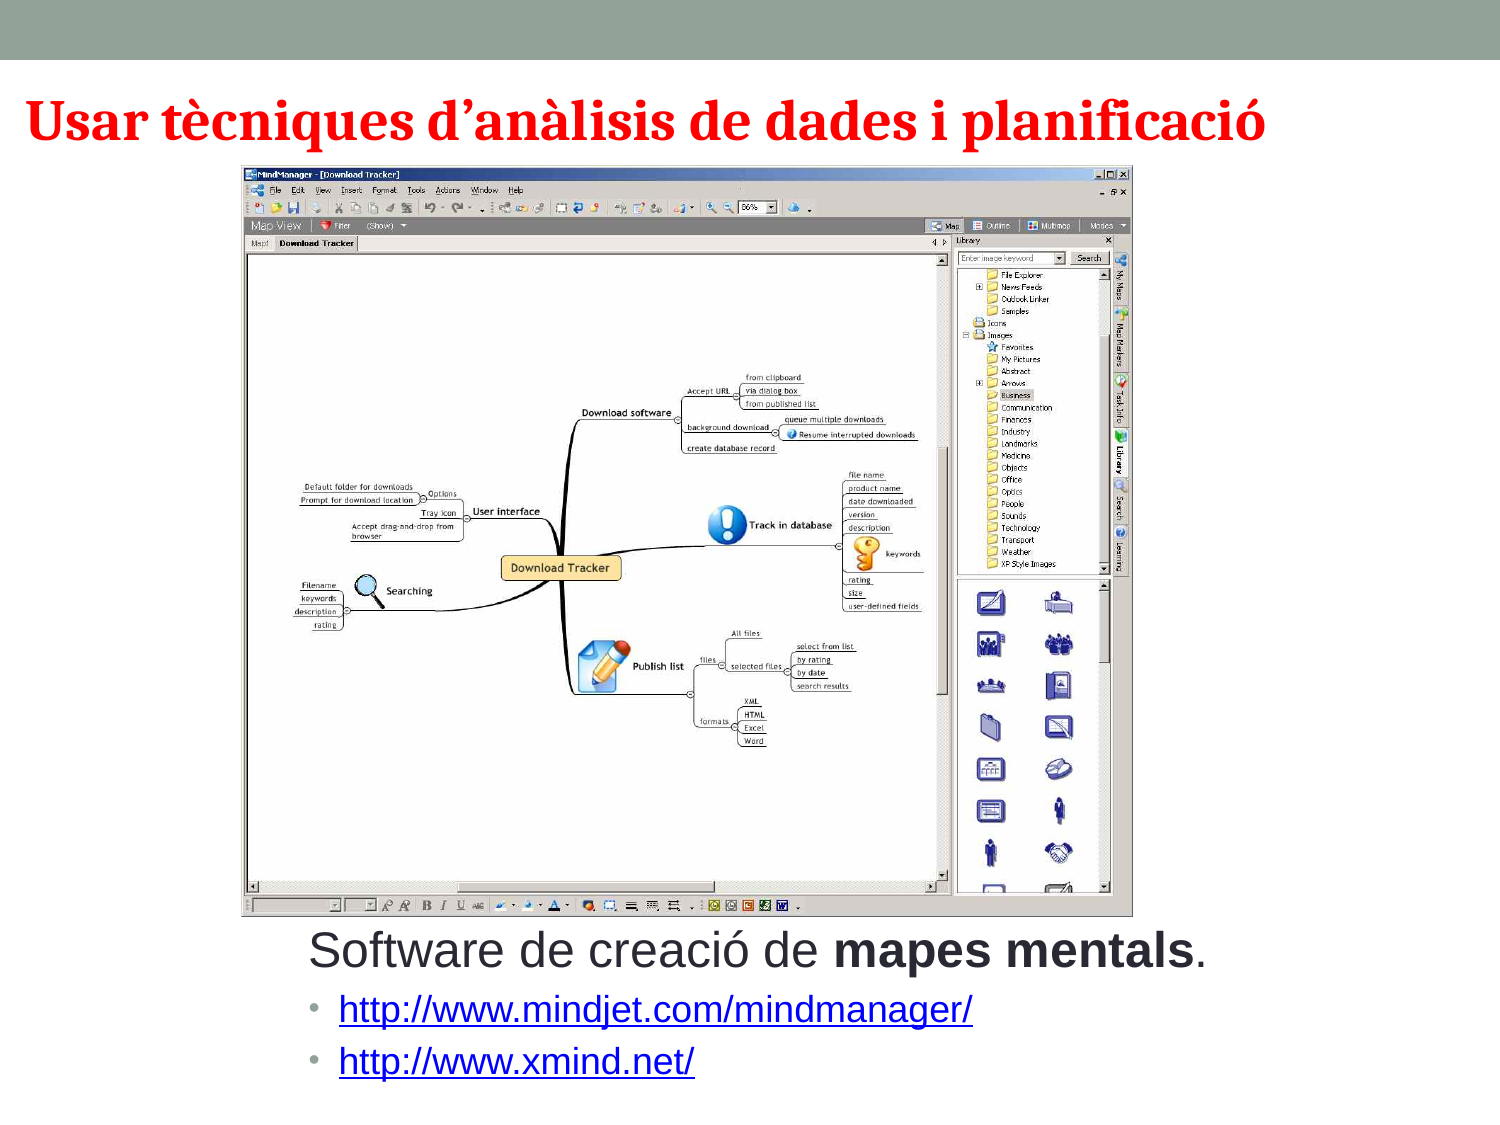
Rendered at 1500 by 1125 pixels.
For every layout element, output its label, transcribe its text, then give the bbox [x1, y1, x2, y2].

picture [241, 165, 1133, 917]
text_box Usar tècniques d’anàlisis de dades i planificació [10, 82, 1328, 161]
list Software de creació de mapes mentals. http://www.mindjet.com/mindmanager/ http://www.xmind.net/ [293, 909, 1500, 1125]
